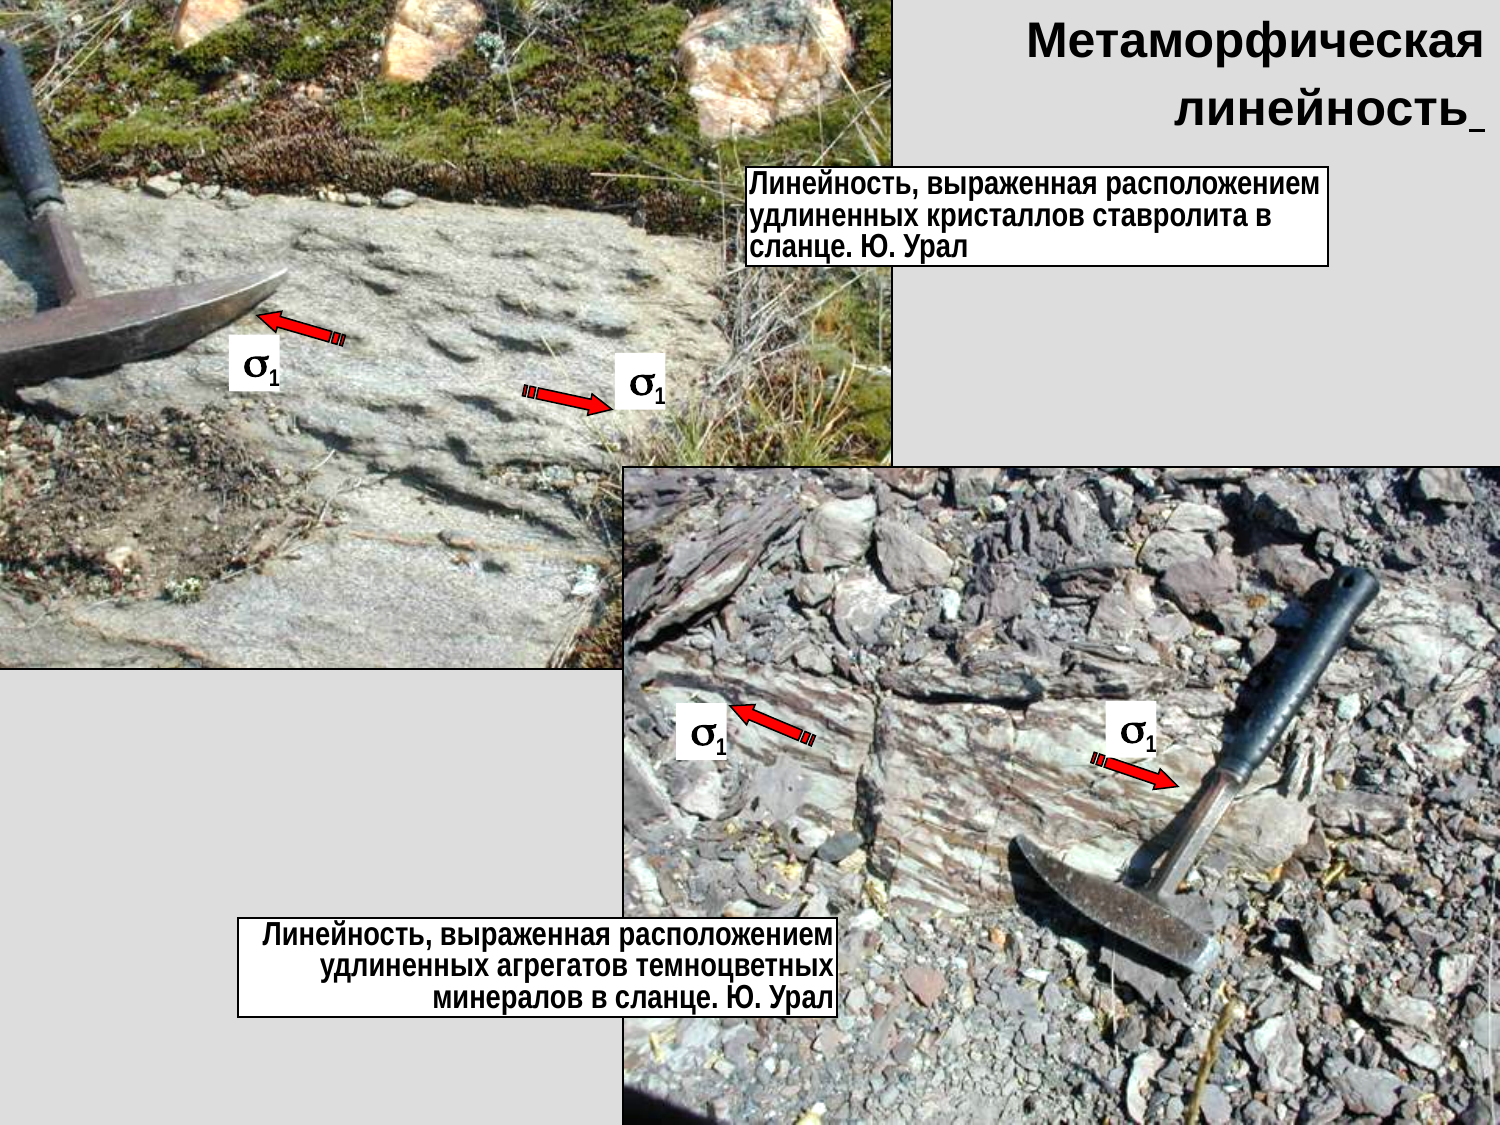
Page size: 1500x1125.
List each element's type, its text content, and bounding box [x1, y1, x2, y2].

text_box Линейность, выраженная расположением удлиненных кристаллов ставролита в сланце. Ю. Урал [896, 166, 1328, 267]
picture [0, 0, 1500, 1125]
title Метаморфическая линейность [894, 0, 1500, 169]
text_box Линейность, выраженная расположением удлиненных агрегатов темноцветных минералов в сланце. Ю. Урал [237, 917, 618, 1017]
